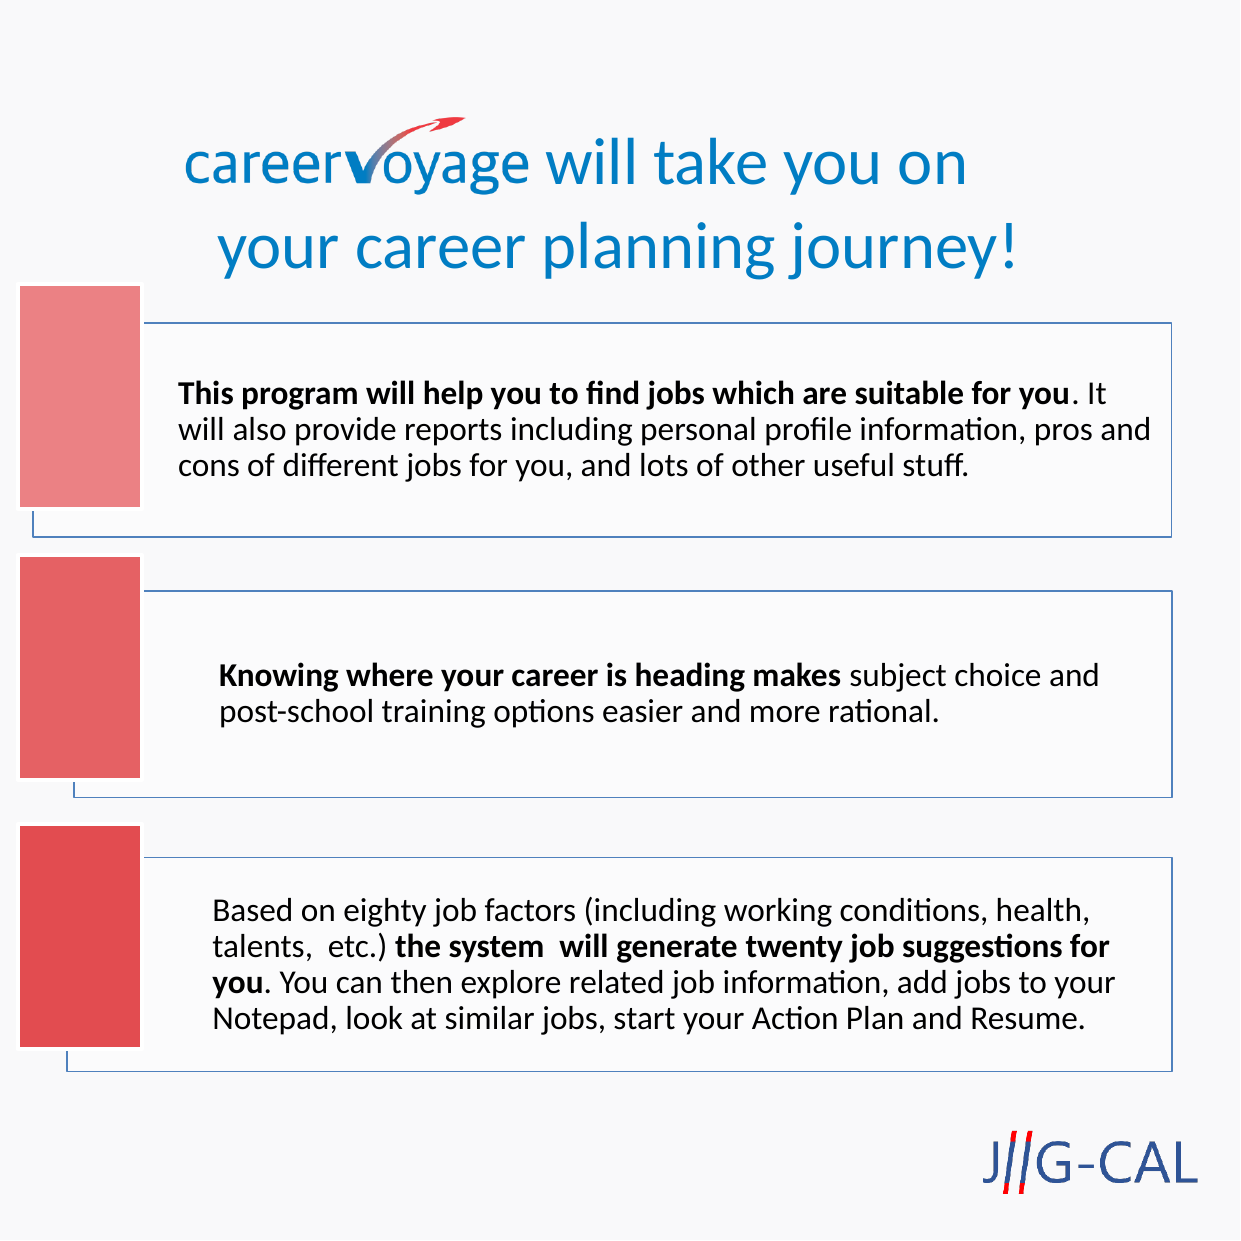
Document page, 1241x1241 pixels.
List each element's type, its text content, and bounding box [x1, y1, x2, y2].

list will take you on [530, 76, 1091, 194]
picture [182, 111, 531, 200]
picture [938, 1104, 1241, 1221]
text_box your career planning journey! [202, 194, 1124, 264]
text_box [17, 265, 1222, 1097]
